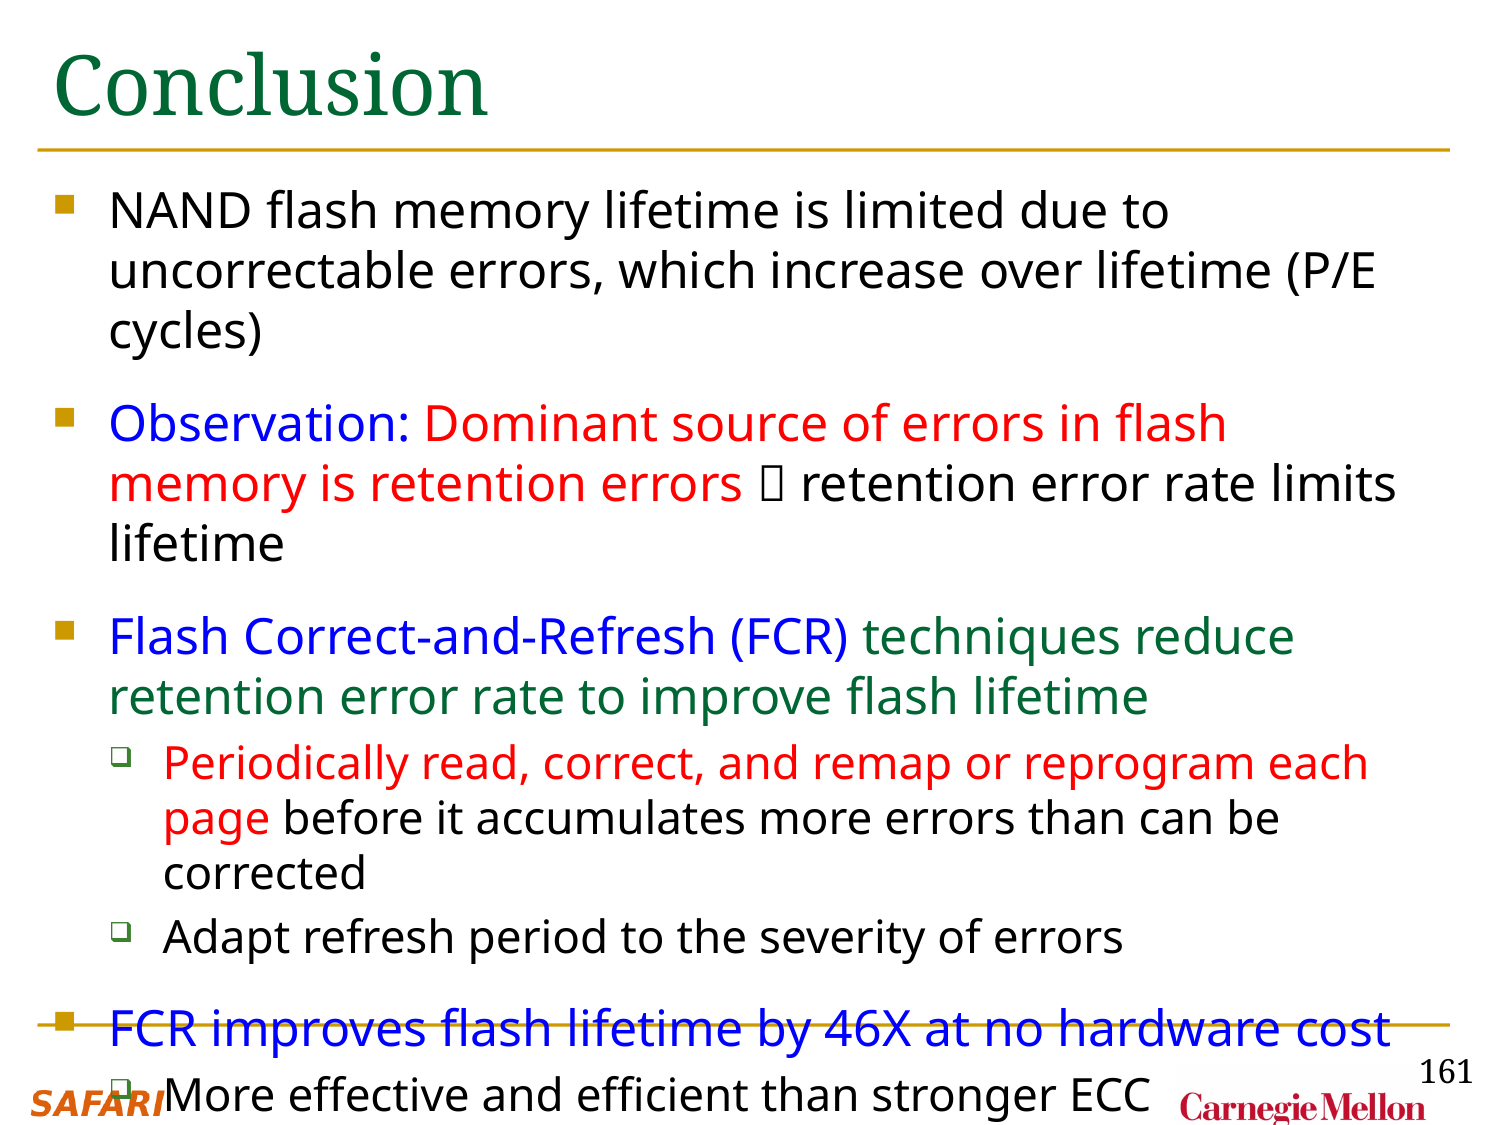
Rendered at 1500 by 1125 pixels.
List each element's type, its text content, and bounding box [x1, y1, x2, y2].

title Conclusion [37, 24, 1450, 170]
picture [29, 1083, 169, 1124]
picture [1175, 1104, 1430, 1125]
picture [112, 1083, 126, 1095]
slide_number 161 [1139, 1028, 1490, 1104]
list NAND flash memory lifetime is limited due to uncorrectable errors, which increase over lifetime (P/E cycles) Observation: Dominant source of errors in flash memory is retention errors  retention error rate limits lifetime Flash Correct-and-Refresh (FCR) techniques reduce retention error rate to improve flash lifetime Periodically read, correct, and remap or reprogram each page before it accumulates more errors than can be corrected Adapt refresh period to the severity of errors FCR improves flash lifetime by 46X at no hardware cost More effective and efficient than stronger ECC Can enable better flash memory scaling [37, 170, 1450, 982]
